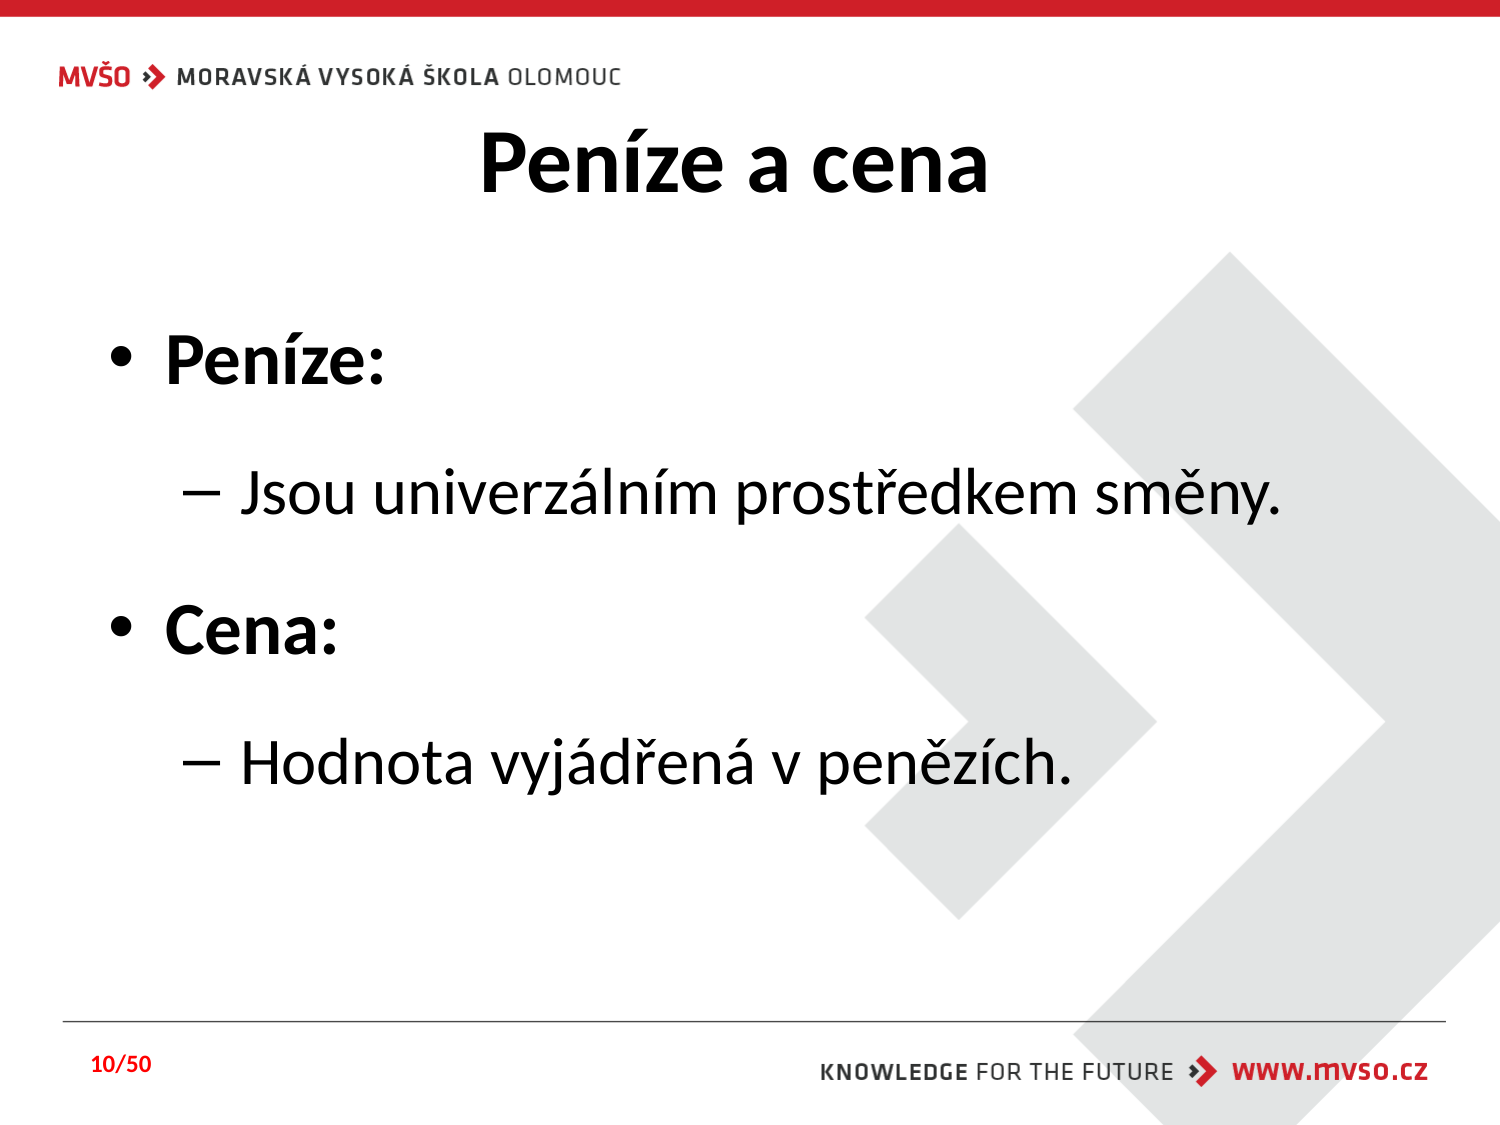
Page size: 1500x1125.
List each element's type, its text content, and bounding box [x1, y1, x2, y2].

picture [0, 0, 1500, 1125]
list Peníze: Jsou univerzálním prostředkem směny. Cena: Hodnota vyjádřená v penězích. [75, 257, 1478, 1022]
title Peníze a cena [75, 53, 1396, 257]
text_box 10/50 [74, 1040, 213, 1085]
